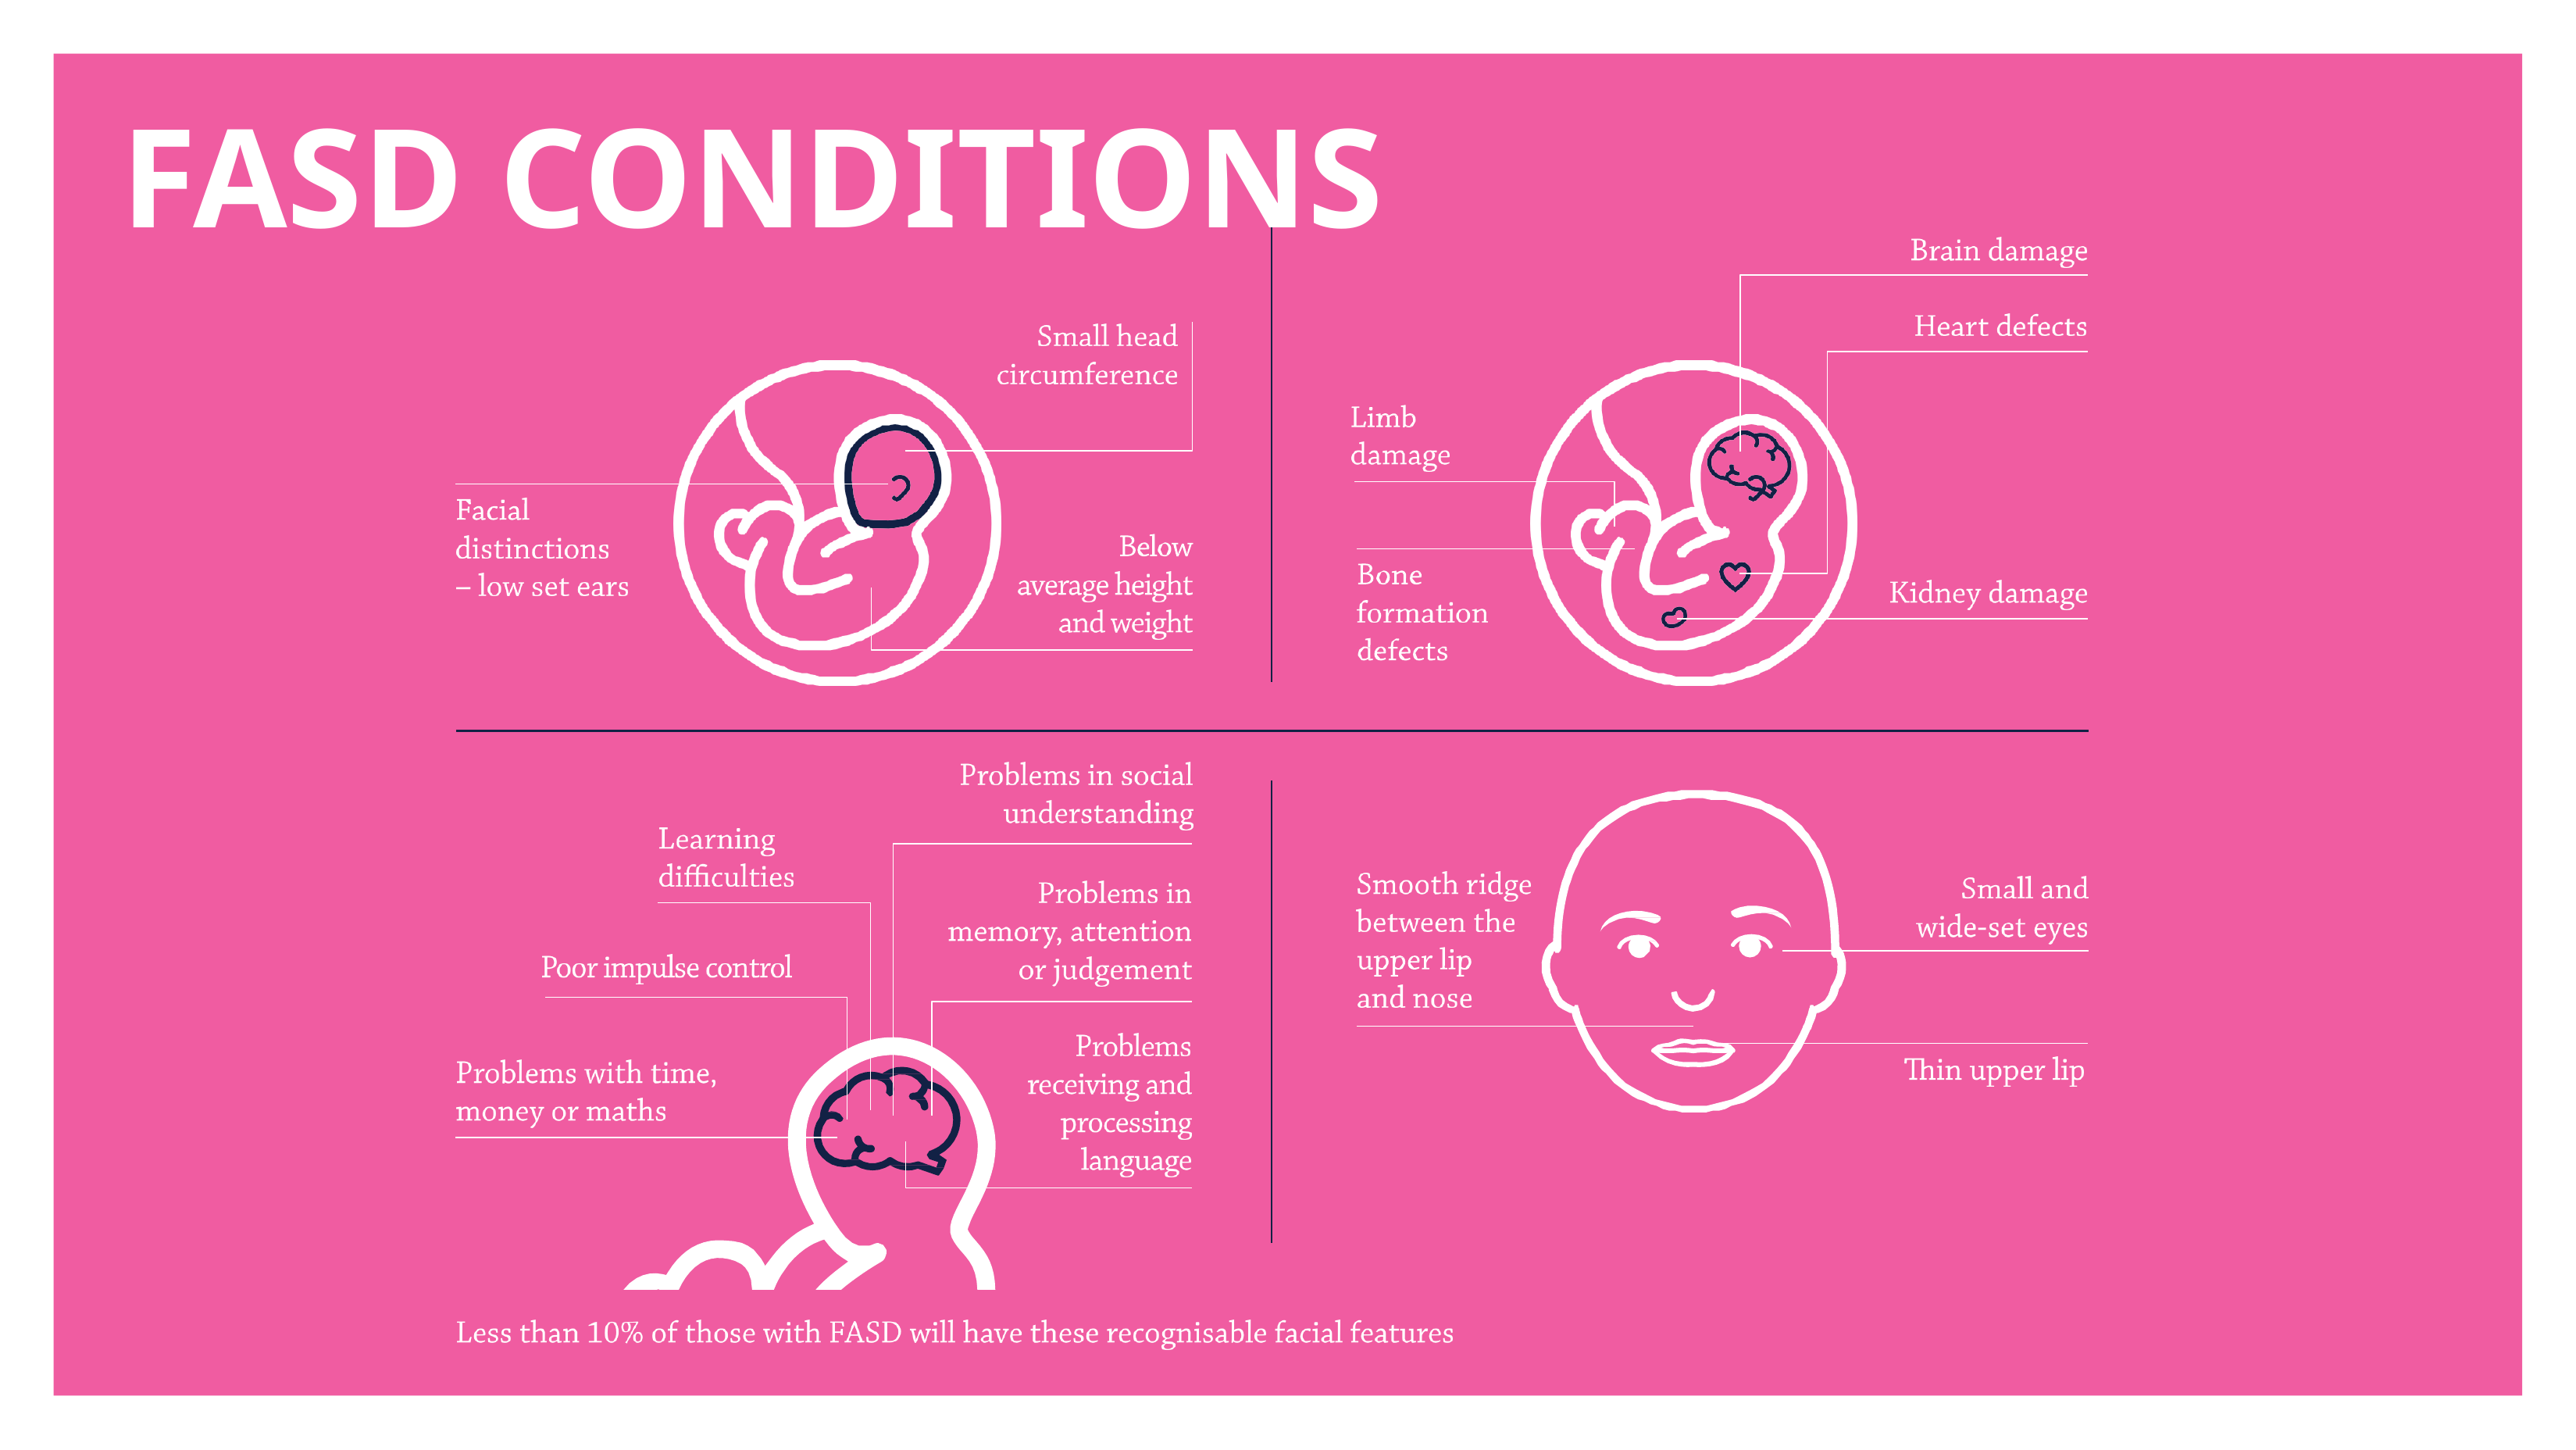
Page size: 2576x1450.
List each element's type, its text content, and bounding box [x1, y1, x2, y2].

text_box [1600, 910, 1661, 932]
text_box [1408, 955, 1420, 970]
picture [1962, 875, 2089, 899]
text_box [1456, 955, 1472, 977]
text_box [1671, 989, 1715, 1012]
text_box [1354, 273, 2089, 687]
text_box [1422, 955, 1433, 970]
picture [659, 863, 794, 887]
picture [1356, 909, 1515, 932]
picture [542, 954, 792, 984]
picture [1911, 237, 2087, 268]
picture [1357, 984, 1472, 1008]
picture [1357, 600, 1488, 623]
picture [1916, 913, 2087, 945]
picture [1004, 800, 1193, 831]
text_box [1440, 947, 1447, 970]
text_box [1448, 955, 1456, 970]
picture [1903, 1056, 2084, 1087]
picture [1358, 870, 1531, 902]
picture [456, 1320, 1453, 1351]
picture [1350, 441, 1450, 473]
picture [659, 827, 775, 856]
picture [1076, 1033, 1191, 1056]
picture [1061, 1111, 1192, 1140]
text_box [1731, 934, 1773, 958]
picture [1039, 880, 1192, 904]
picture [456, 1098, 665, 1129]
text_box [1541, 790, 1846, 1112]
text_box [1390, 955, 1406, 977]
text_box [1617, 934, 1660, 959]
picture [1914, 312, 2087, 337]
text_box [53, 53, 2523, 1396]
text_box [455, 843, 1193, 1291]
text_box [1357, 955, 1373, 970]
text_box [1731, 905, 1792, 928]
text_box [455, 321, 1194, 686]
text_box [1373, 955, 1389, 977]
picture [457, 1059, 715, 1088]
picture [960, 762, 1193, 785]
picture [1080, 1147, 1191, 1178]
picture [948, 920, 1192, 949]
picture [1889, 580, 2087, 611]
picture [1028, 1070, 1192, 1102]
title FASD CONDITIONS [119, 89, 1629, 334]
picture [1019, 956, 1192, 987]
